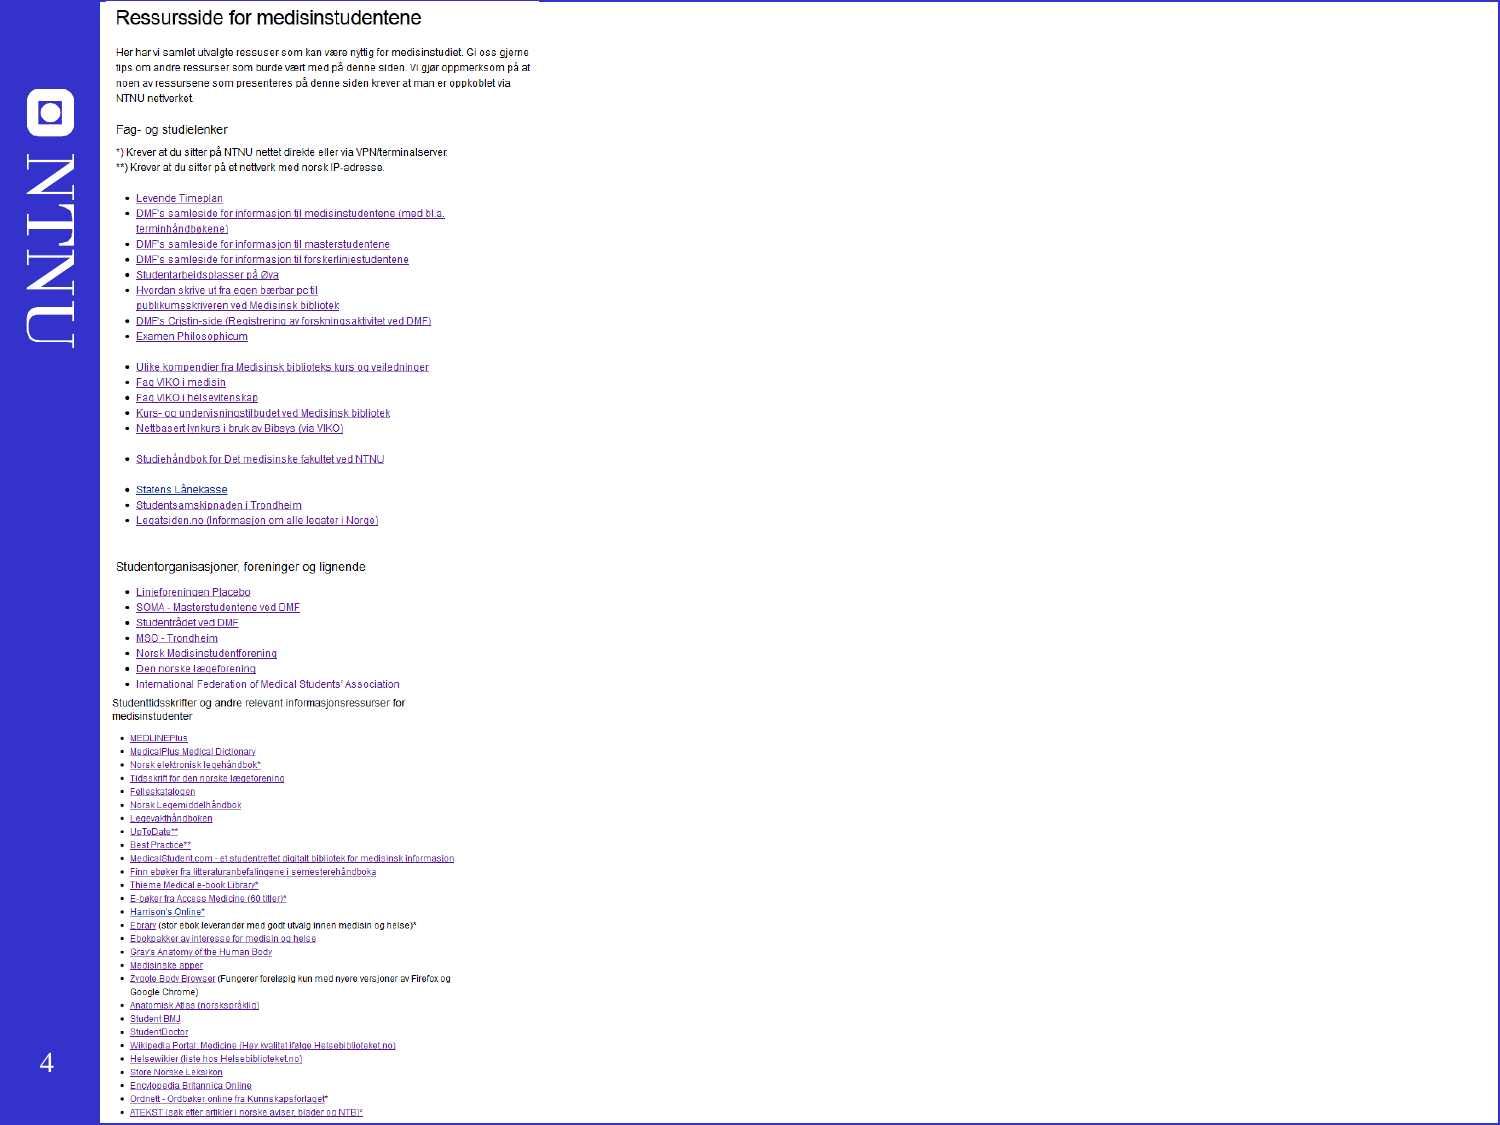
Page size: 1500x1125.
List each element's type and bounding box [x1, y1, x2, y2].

picture [106, 1, 540, 1122]
